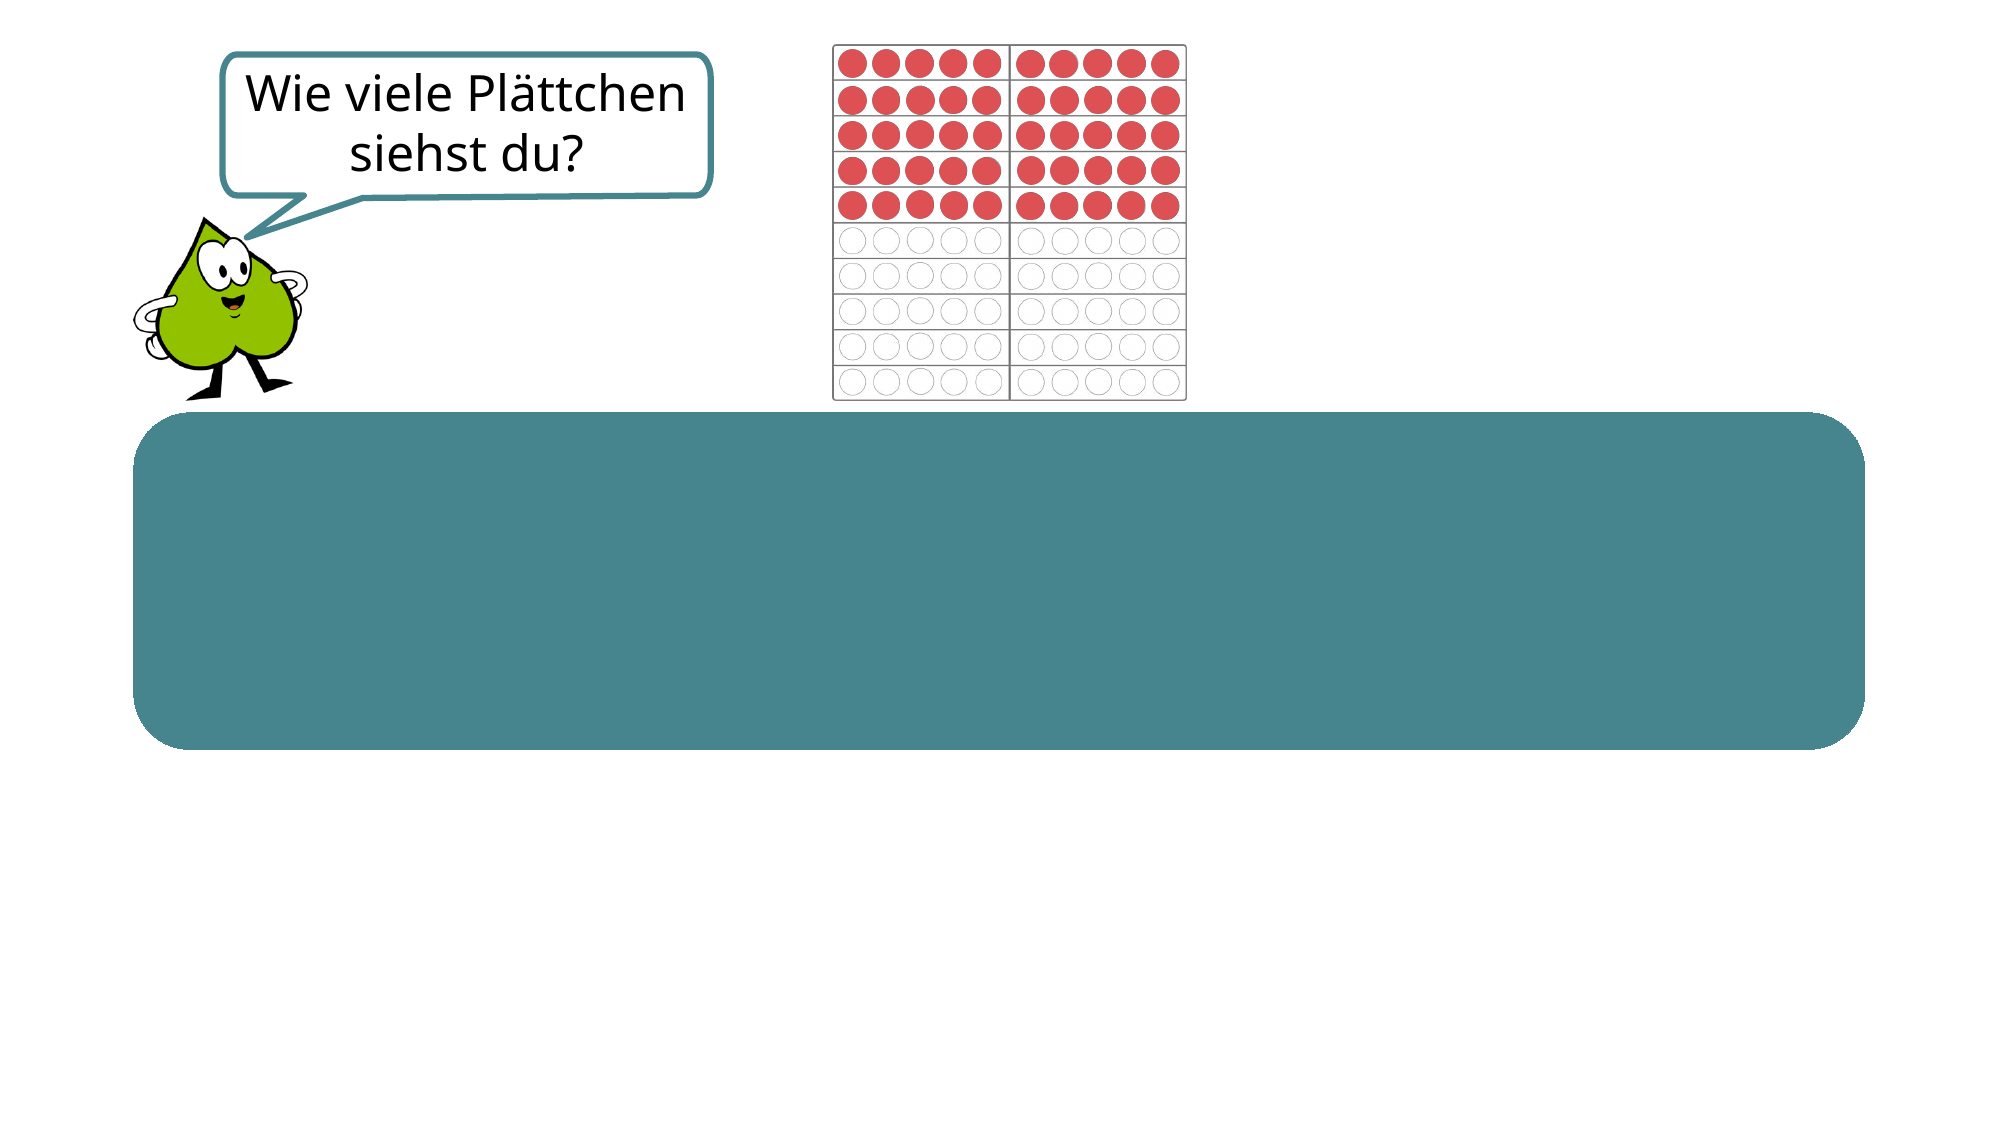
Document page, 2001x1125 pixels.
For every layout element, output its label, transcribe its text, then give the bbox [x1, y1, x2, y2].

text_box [838, 156, 1180, 185]
text_box Wie viele Plättchen siehst du? [222, 54, 711, 217]
picture [133, 216, 308, 401]
text_box [133, 412, 1865, 750]
picture [831, 44, 1187, 401]
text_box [838, 49, 1179, 78]
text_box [838, 120, 1179, 150]
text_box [838, 86, 1180, 115]
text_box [838, 190, 1179, 220]
